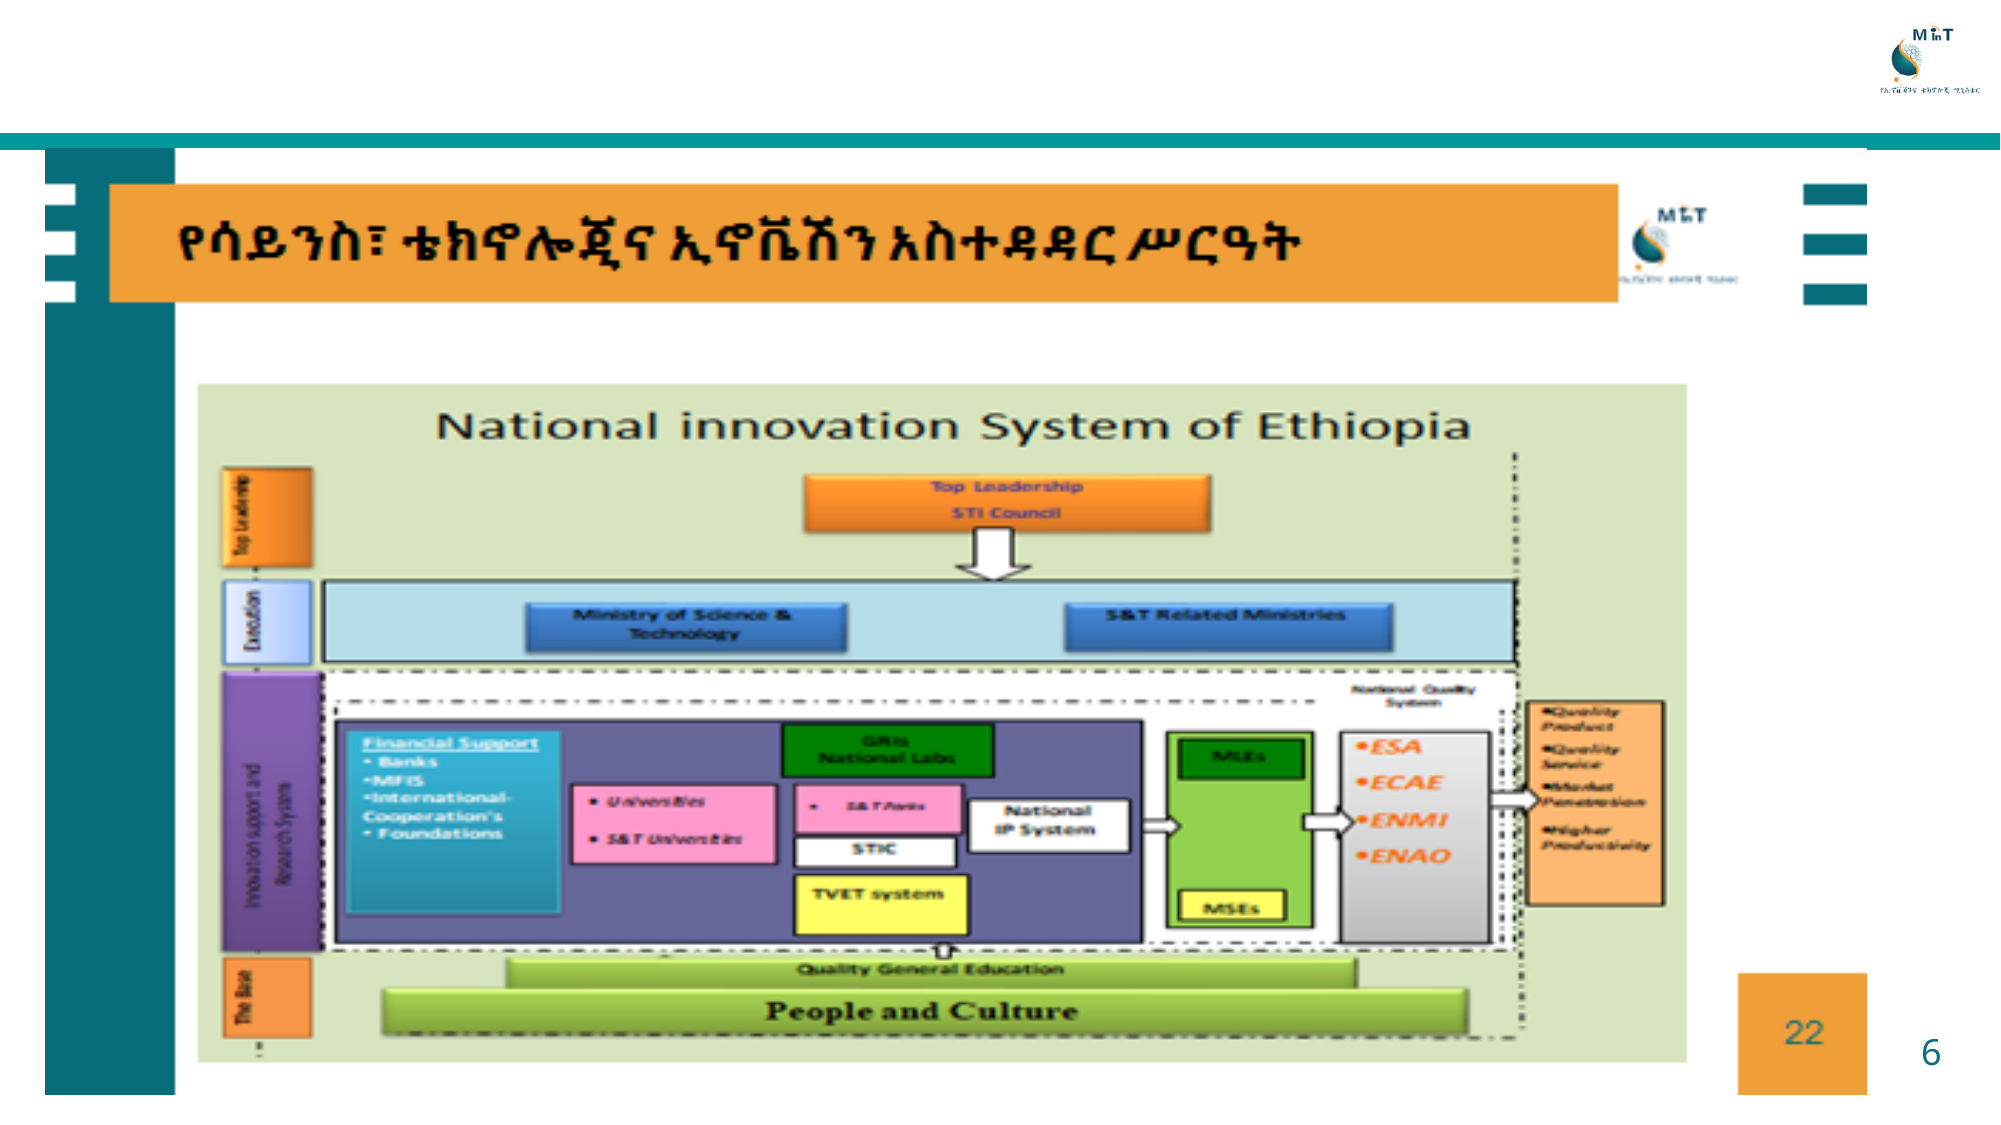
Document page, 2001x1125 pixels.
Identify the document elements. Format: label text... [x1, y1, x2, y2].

slide_number 6 [1860, 981, 2000, 1125]
picture [45, 148, 1867, 1095]
picture [1879, 7, 1984, 112]
